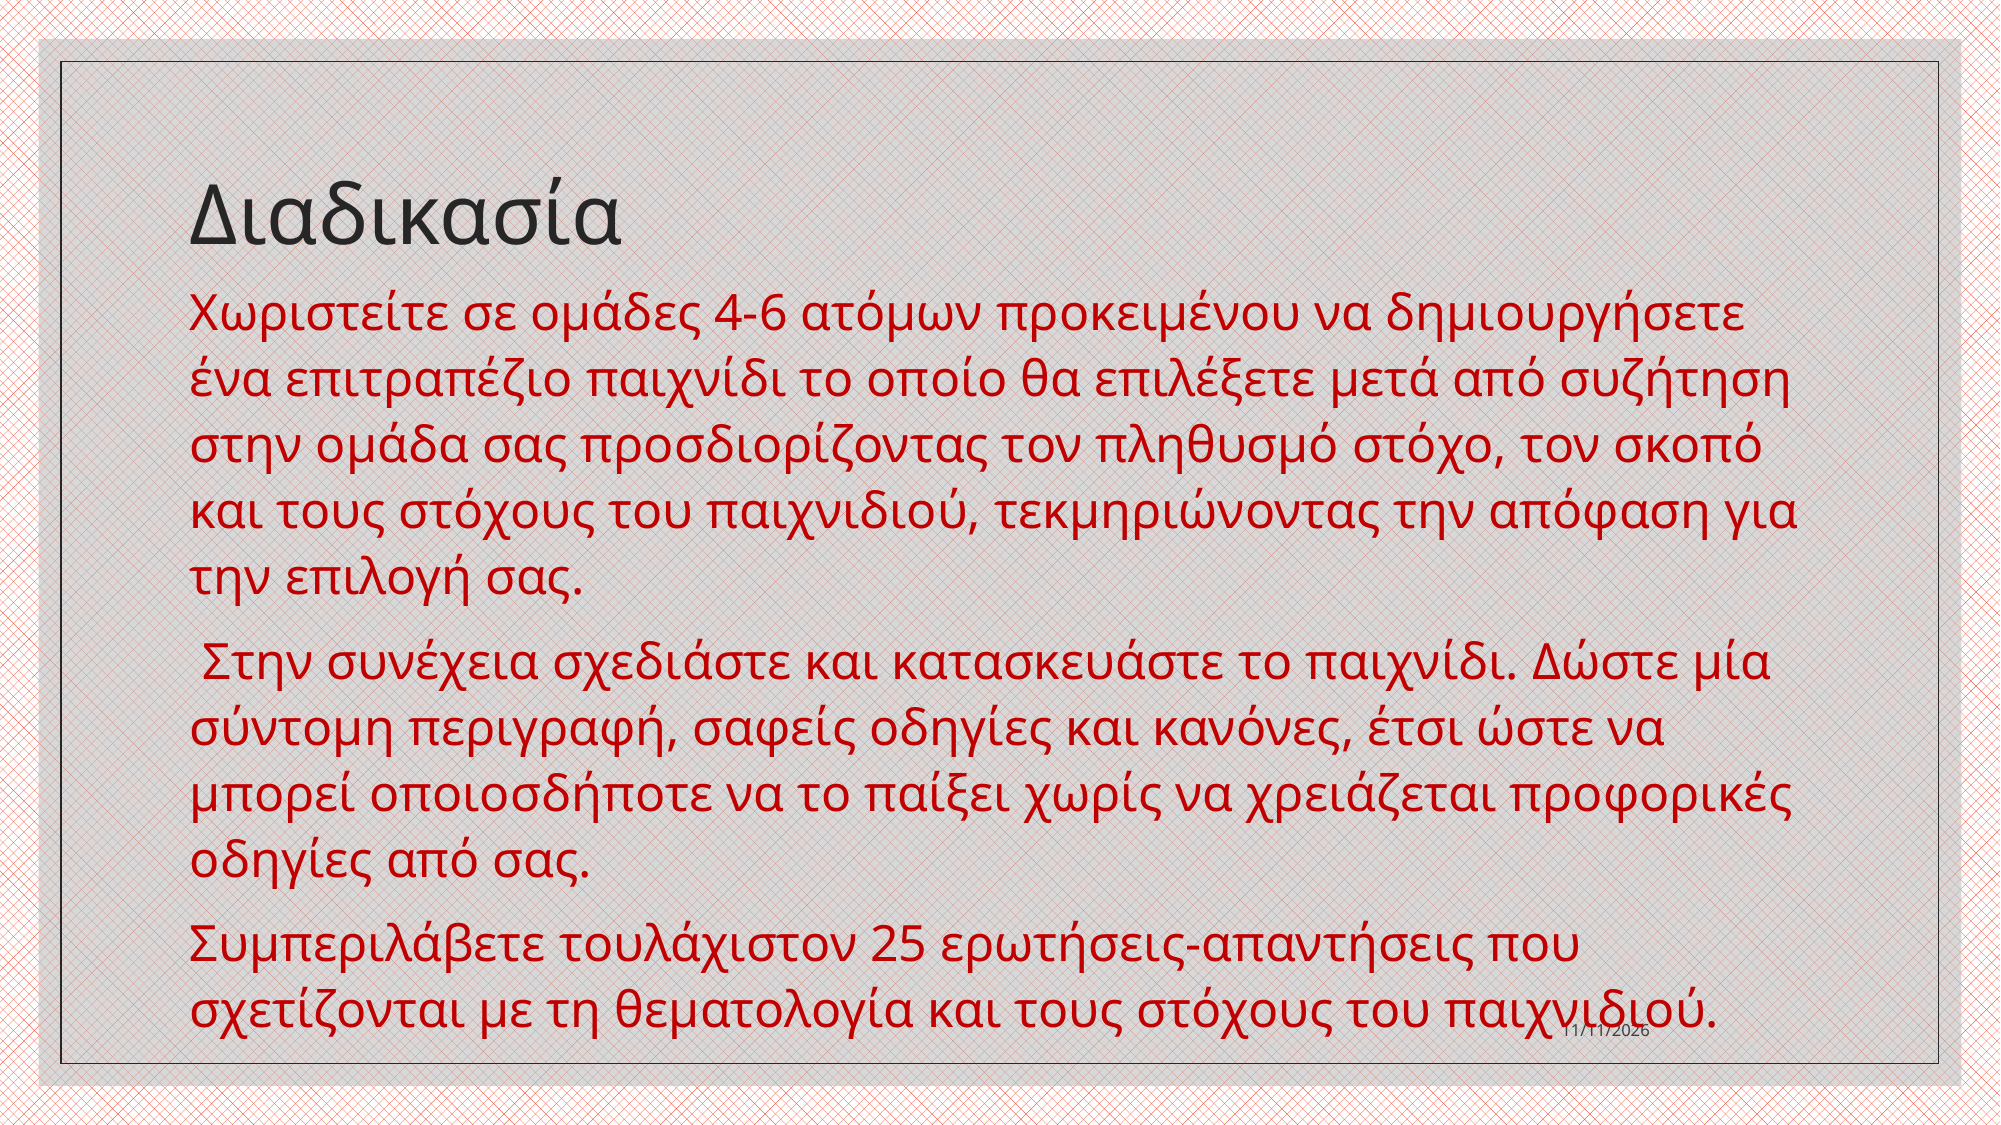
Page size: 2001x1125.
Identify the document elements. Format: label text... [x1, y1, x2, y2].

title Διαδικασία [174, 105, 1825, 267]
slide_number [1190, 990, 1665, 1050]
list Χωριστείτε σε ομάδες 4-6 ατόμων προκειμένου να δημιουργήσετε ένα επιτραπέζιο παιχνίδι το οποίο θα επιλέξετε μετά από συζήτηση στην ομάδα σας προσδιορίζοντας τον πληθυσμό στόχο, τον σκοπό και τους στόχους του παιχνιδιού, τεκμηριώνοντας την απόφαση για την επιλογή σας. Στην συνέχεια σχεδιάστε και κατασκευάστε το παιχνίδι. Δώστε μία σύντομη περιγραφή, σαφείς οδηγίες και κανόνες, έτσι ώστε να μπορεί οποιοσδήποτε να το παίξει χωρίς να χρειάζεται προφορικές οδηγίες από σας. Συμπεριλάβετε τουλάχιστον 25 ερωτήσεις-απαντήσεις που σχετίζονται με τη θεματολογία και τους στόχους του παιχνιδιού. [174, 267, 1825, 1075]
